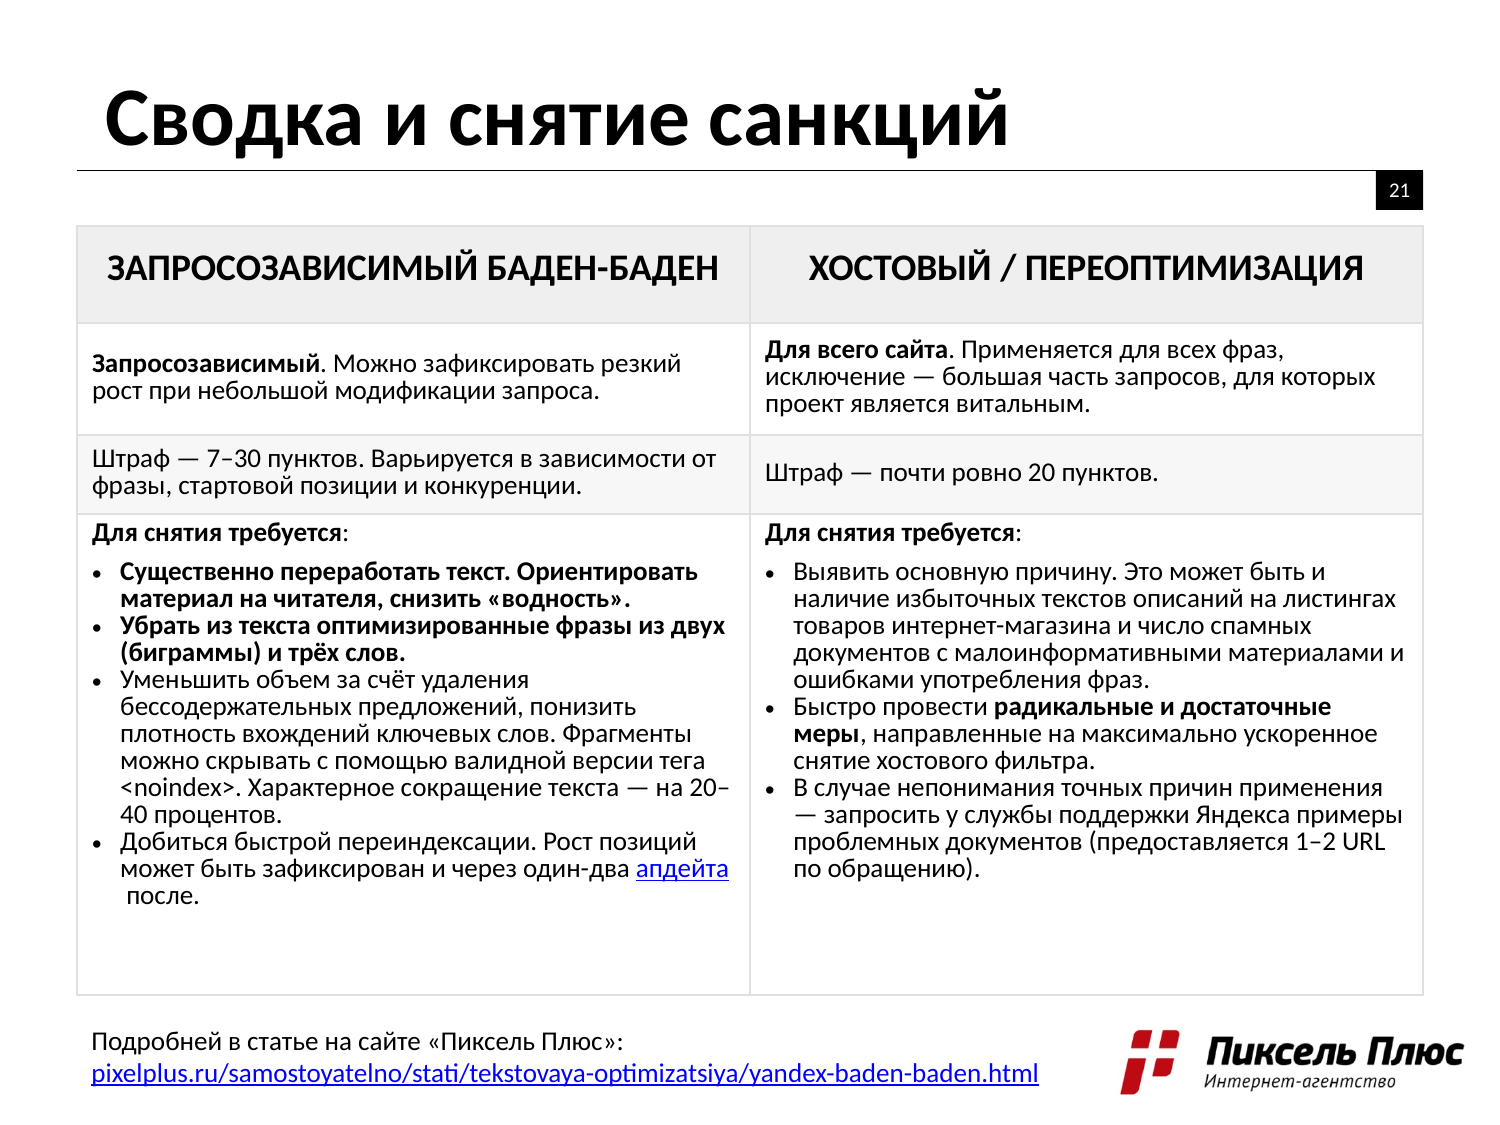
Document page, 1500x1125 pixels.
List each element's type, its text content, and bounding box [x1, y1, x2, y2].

table_cell Для всего сайта. Применяется для всех фраз, исключение — большая часть запросов, для которых проект является витальным. [751, 338, 1422, 434]
table_cell Для снятия требуется: Существенно переработать текст. Ориентировать материал на читателя, снизить «водность». Убрать из текста оптимизированные фразы из двух (биграммы) и трёх слов. Уменьшить объем за счёт удаления бессодержательных предложений, понизить плотность вхождений ключевых слов. Фрагменты можно скрывать с помощью валидной версии тега <noindex>. Характерное сокращение текста — на 20–40 процентов. Добиться быстрой переиндексации. Рост позиций может быть зафиксирован и через один-два апдейта после. [78, 515, 749, 994]
picture [1115, 1026, 1466, 1097]
text_box [0, 187, 1500, 338]
table_cell Штраф — 7–30 пунктов. Варьируется в зависимости от фразы, стартовой позиции и конкуренции. [78, 436, 749, 513]
text_box Подробней в статье на сайте «Пиксель Плюс»: pixelplus.ru/samostoyatelno/stati/tekstovaya-optimizatsiya/yandex-baden-baden.html [76, 1015, 1117, 1096]
table_cell Штраф — почти ровно 20 пунктов. [751, 436, 1422, 513]
text_box Сводка и снятие санкций [90, 54, 1027, 170]
text_box 21 [1370, 169, 1430, 187]
table_cell Для снятия требуется: Выявить основную причину. Это может быть и наличие избыточных текстов описаний на листингах товаров интернет-магазина и число спамных документов с малоинформативными материалами и ошибками употребления фраз. Быстро провести радикальные и достаточные меры, направленные на максимально ускоренное снятие хостового фильтра. В случае непонимания точных причин применения — запросить у службы поддержки Яндекса примеры проблемных документов (предоставляется 1–2 URL по обращению). [751, 515, 1422, 994]
table_cell Запросозависимый. Можно зафиксировать резкий рост при небольшой модификации запроса. [78, 338, 749, 434]
